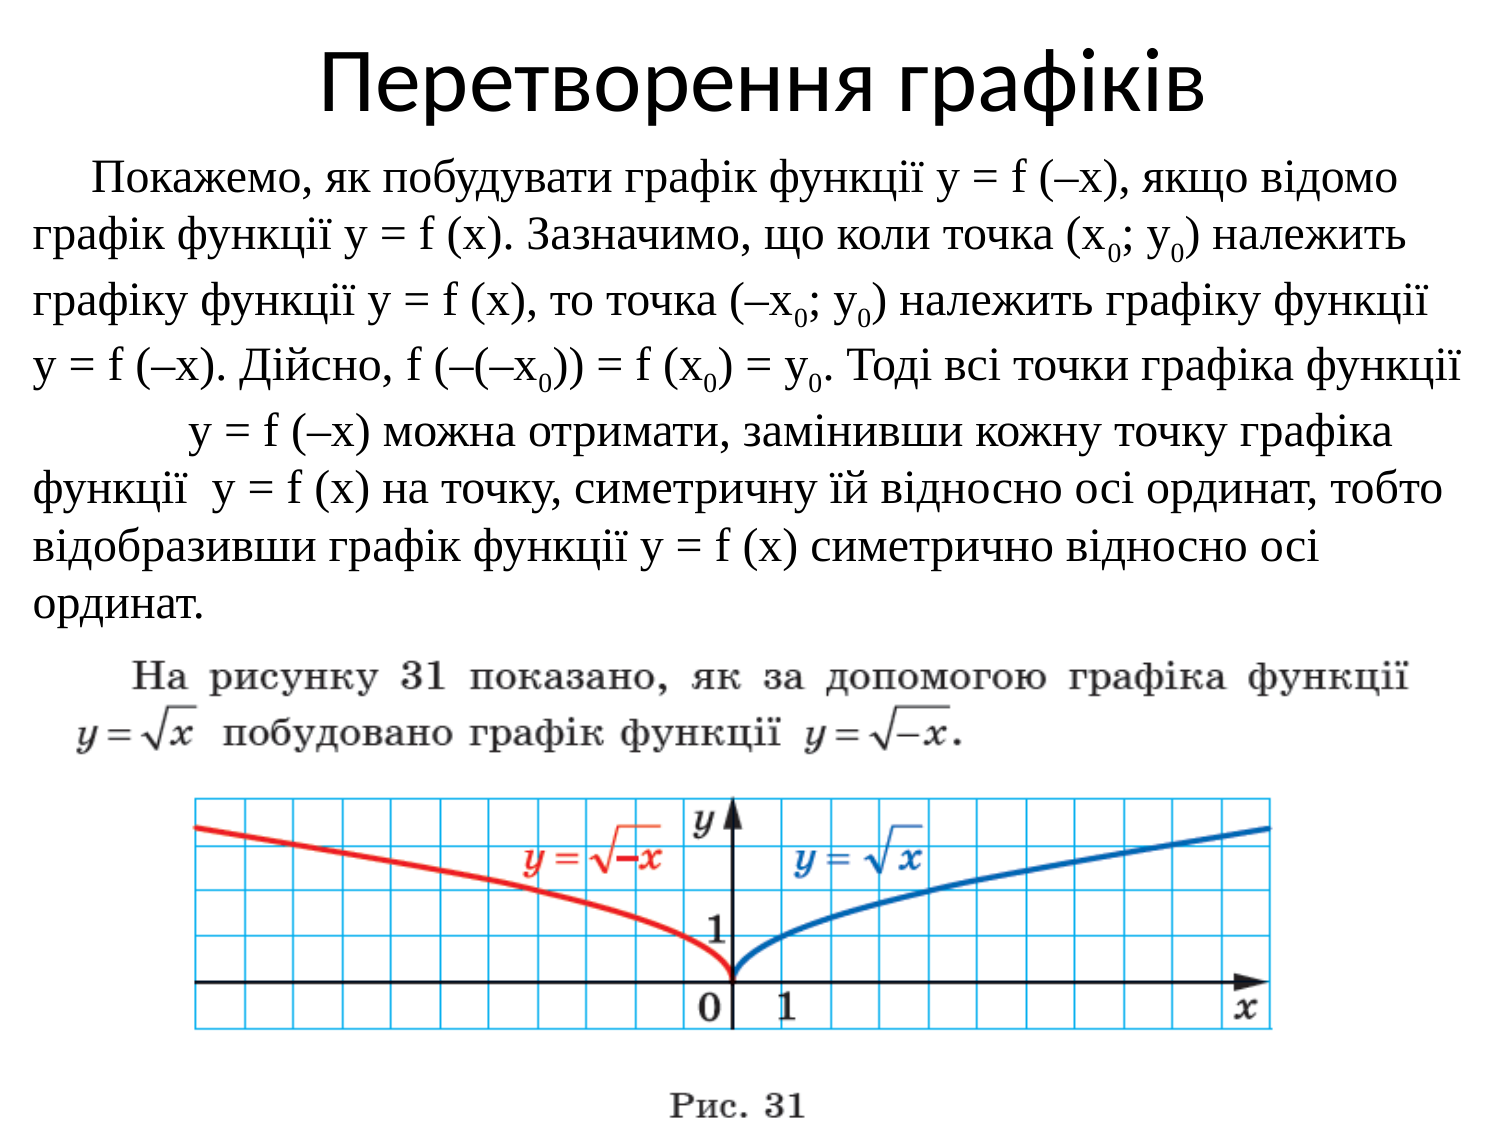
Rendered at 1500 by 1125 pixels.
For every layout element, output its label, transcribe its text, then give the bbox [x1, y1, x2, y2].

title Перетворення графіків [88, 0, 1439, 149]
list Покажемо, як побудувати графік функції y = f (–x), якщо відомо графік функції y = f (x). Зазначимо, що коли точка (x0; y0) належить графіку функції y = f (x), то точка (–x0; y0) належить графіку функції y = f (–x). Дійсно, f (–(–x0)) = f (x0) = y0. Тоді всі точки графіка функції y = f (–x) можна отримати, замінивши кожну точку графіка функції y = f (x) на точку, симетричну їй відносно осі ординат, тобто відобразивши графік функції y = f (x) симетрично відносно осі ординат. [17, 137, 1483, 634]
picture [64, 656, 1437, 1125]
